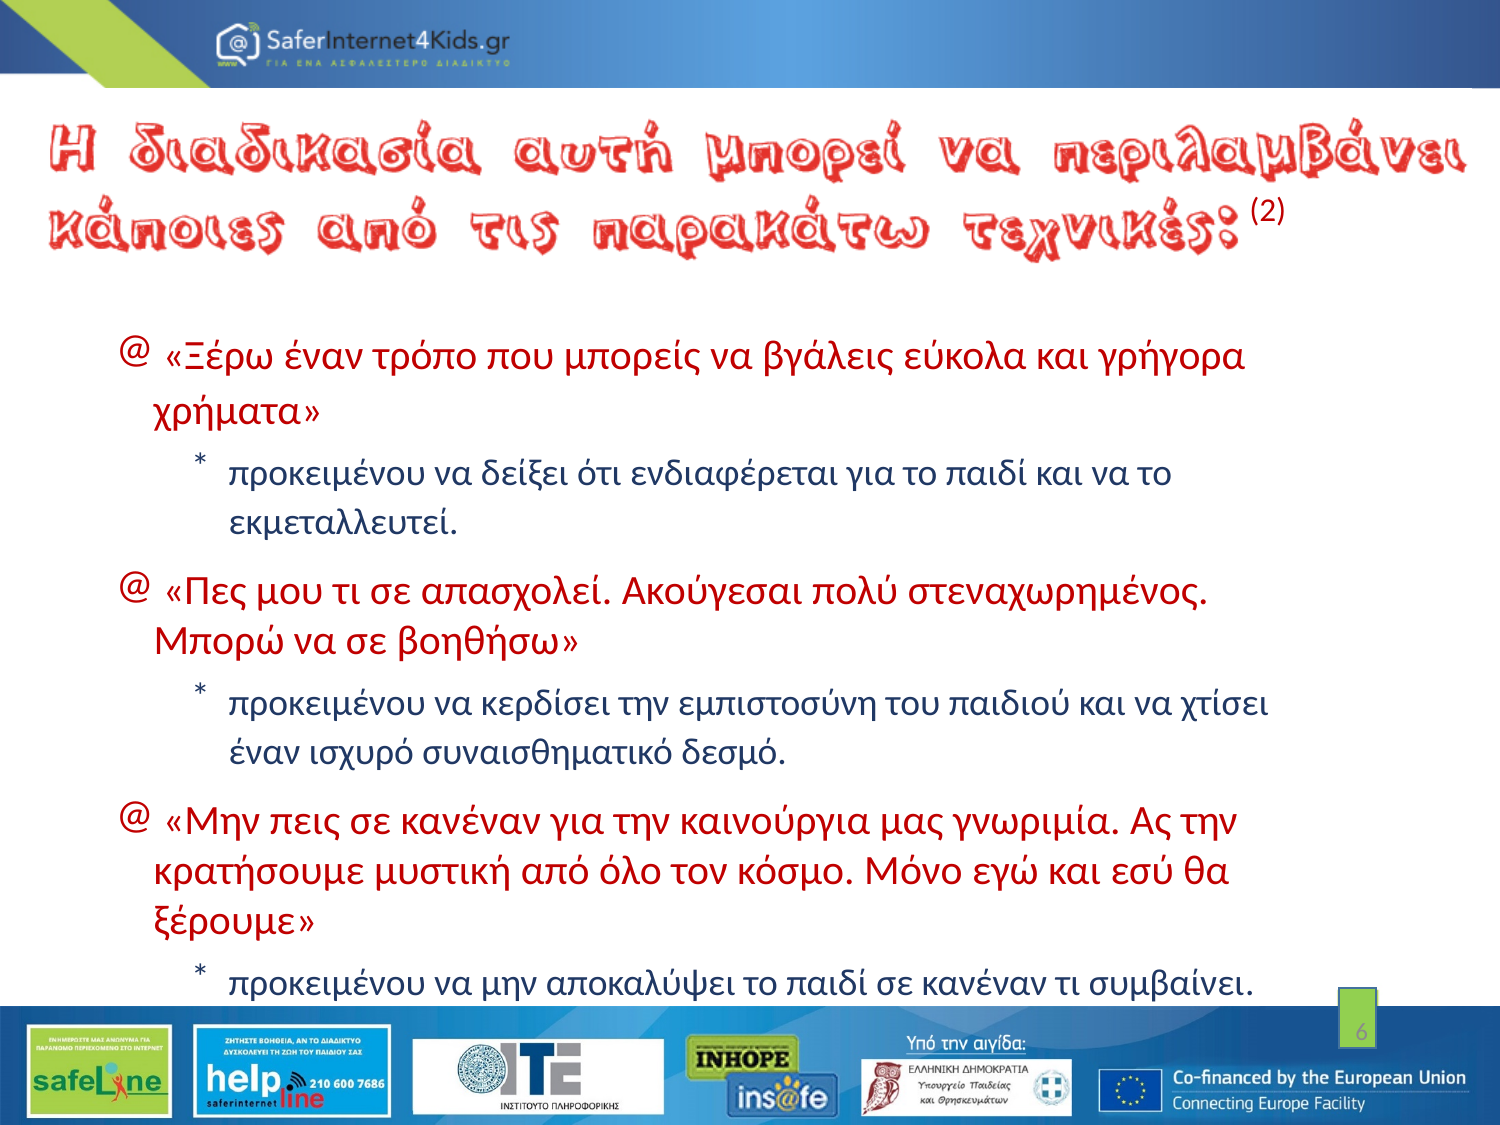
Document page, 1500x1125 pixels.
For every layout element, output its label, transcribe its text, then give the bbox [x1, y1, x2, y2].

picture [0, 0, 1500, 1125]
slide_number 6 [1045, 1000, 1384, 1061]
list «Ξέρω έναν τρόπο που µπορείς να βγάλεις εύκολα και γρήγορα χρήματα» προκειμένου να δείξει ότι ενδιαφέρεται για το παιδί και να το εκμεταλλευτεί. «Πες µου τι σε απασχολεί. Ακούγεσαι πολύ στεναχωρημένος. Μπορώ να σε βοηθήσω» προκειμένου να κερδίσει την εμπιστοσύνη του παιδιού και να χτίσει έναν ισχυρό συναισθηματικό δεσμό. «Μην πεις σε κανέναν για την καινούργια µας γνωριμία. Ας την κρατήσουμε µυστική από όλο τον κόσµο. Μόνο εγώ και εσύ θα ξέρουμε» προκειµένου να µην αποκαλύψει το παιδί σε κανέναν τι συμβαίνει. [100, 315, 1339, 1016]
